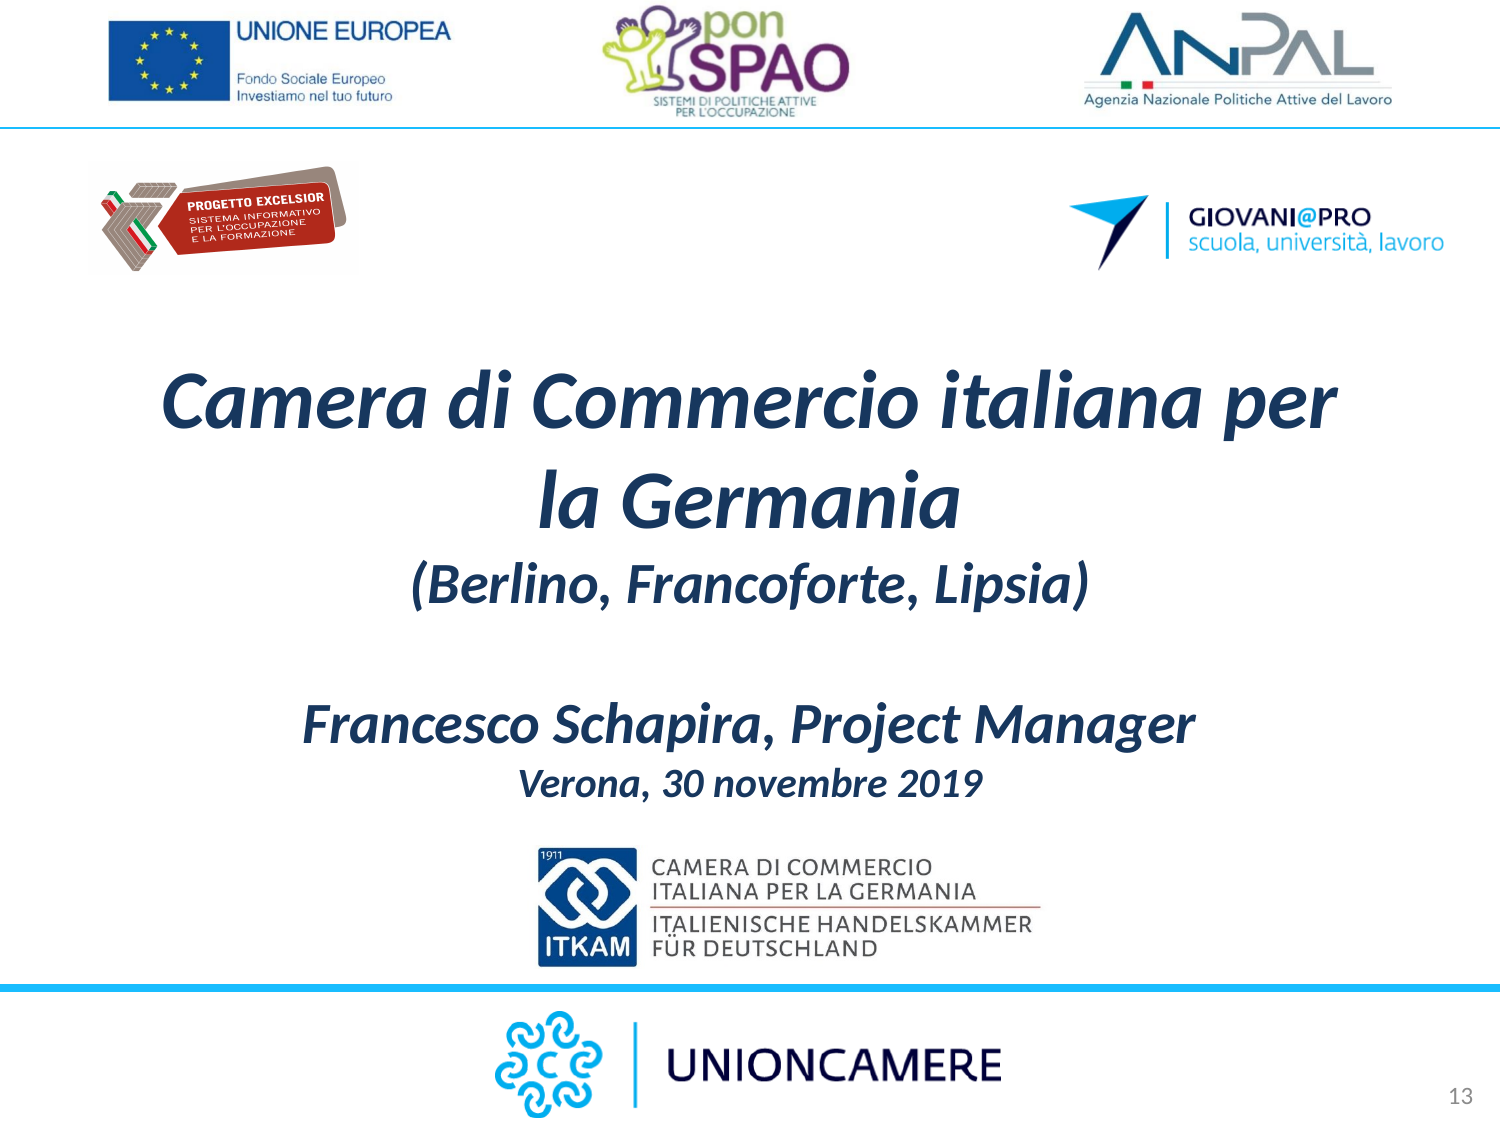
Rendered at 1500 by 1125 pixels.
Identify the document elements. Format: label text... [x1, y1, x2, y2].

picture [1068, 0, 1401, 125]
title Camera di Commercio italiana per la Germania (Berlino, Francoforte, Lipsia) Francesco Schapira, Project Manager Verona, 30 novembre 2019 [112, 338, 1388, 799]
picture [595, 0, 859, 125]
picture [88, 160, 359, 275]
picture [97, 0, 462, 125]
picture [495, 1011, 1001, 1118]
picture [1041, 181, 1483, 280]
picture [527, 845, 1051, 969]
slide_number 13 [1423, 1065, 1489, 1125]
